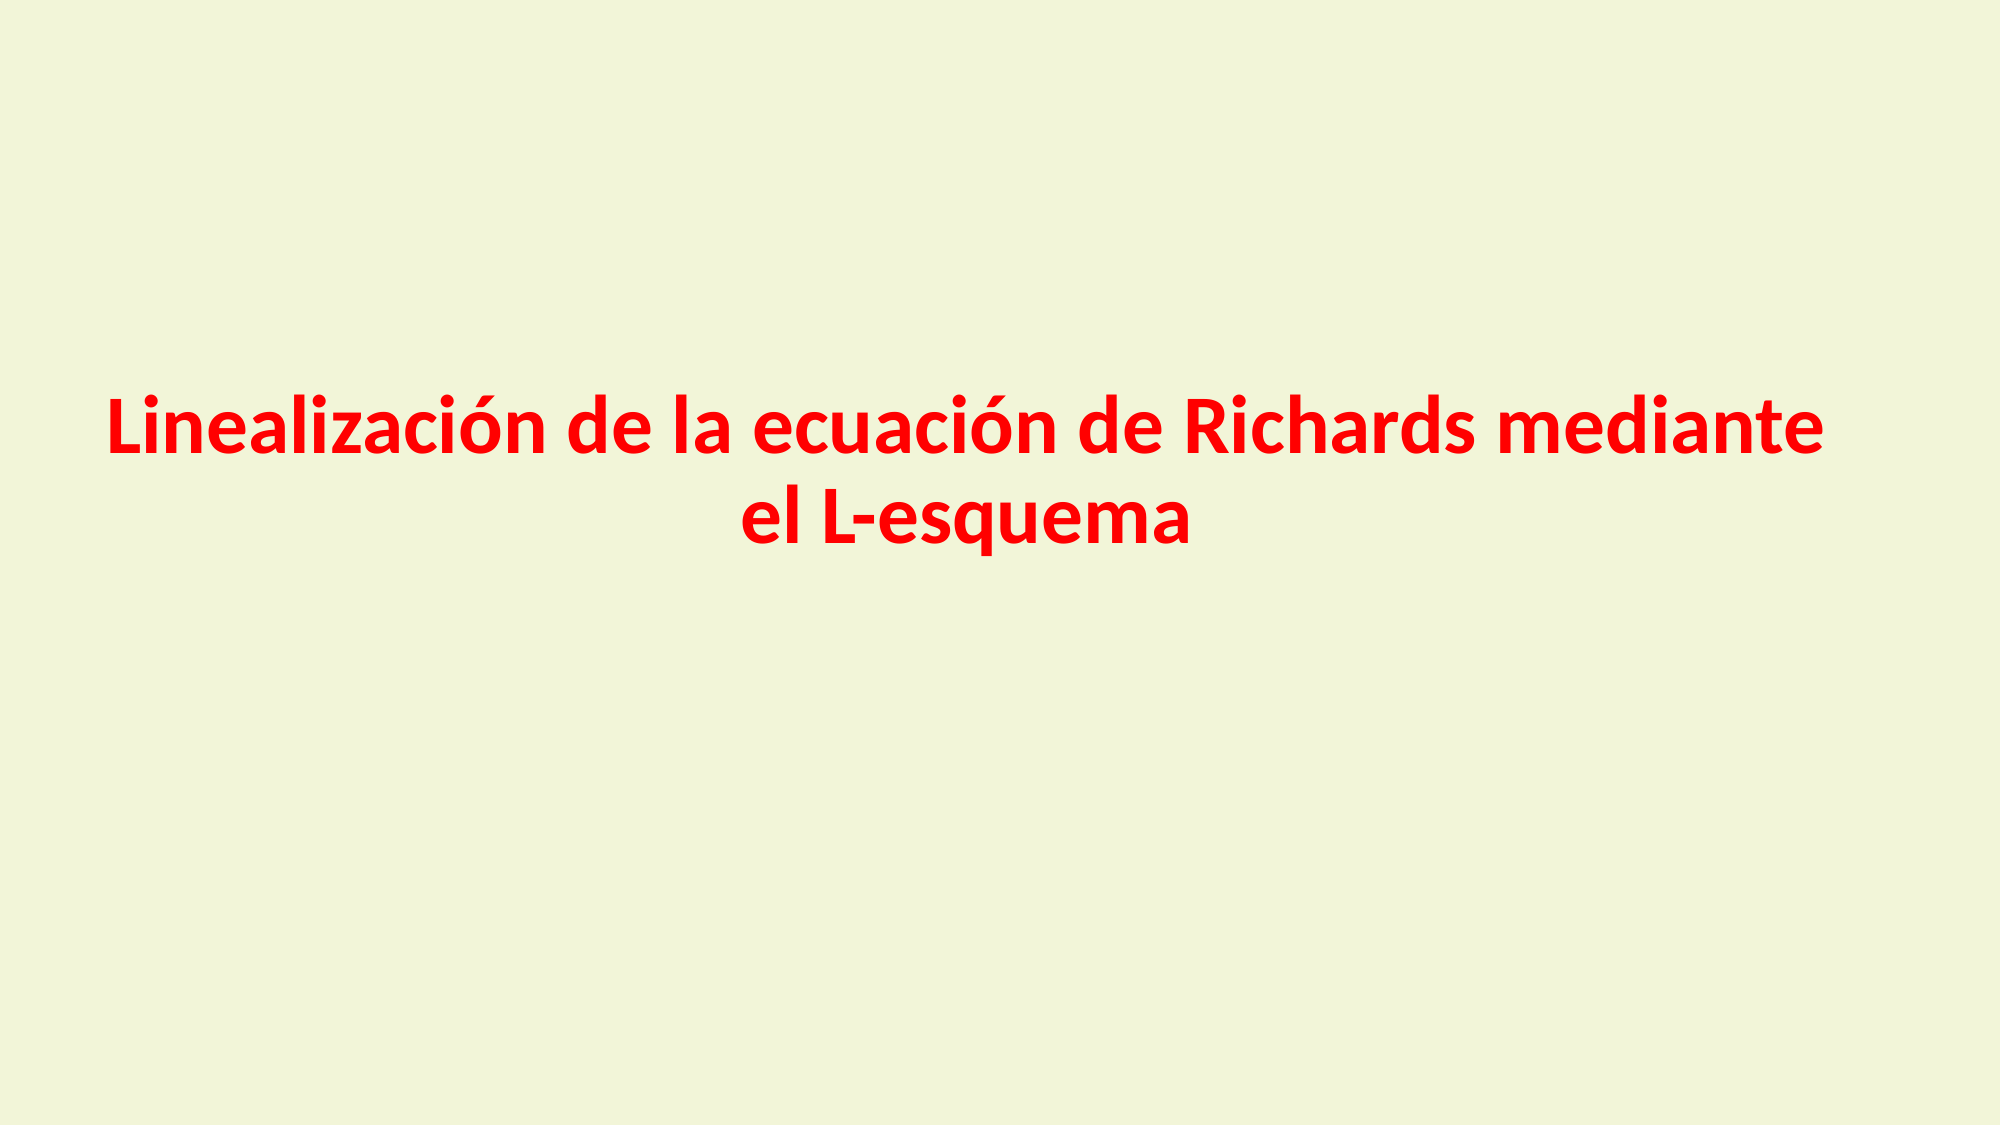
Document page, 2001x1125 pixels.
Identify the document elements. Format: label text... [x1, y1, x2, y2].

list Linealización de la ecuación de Richards mediante el L-esquema [70, 142, 1863, 1014]
